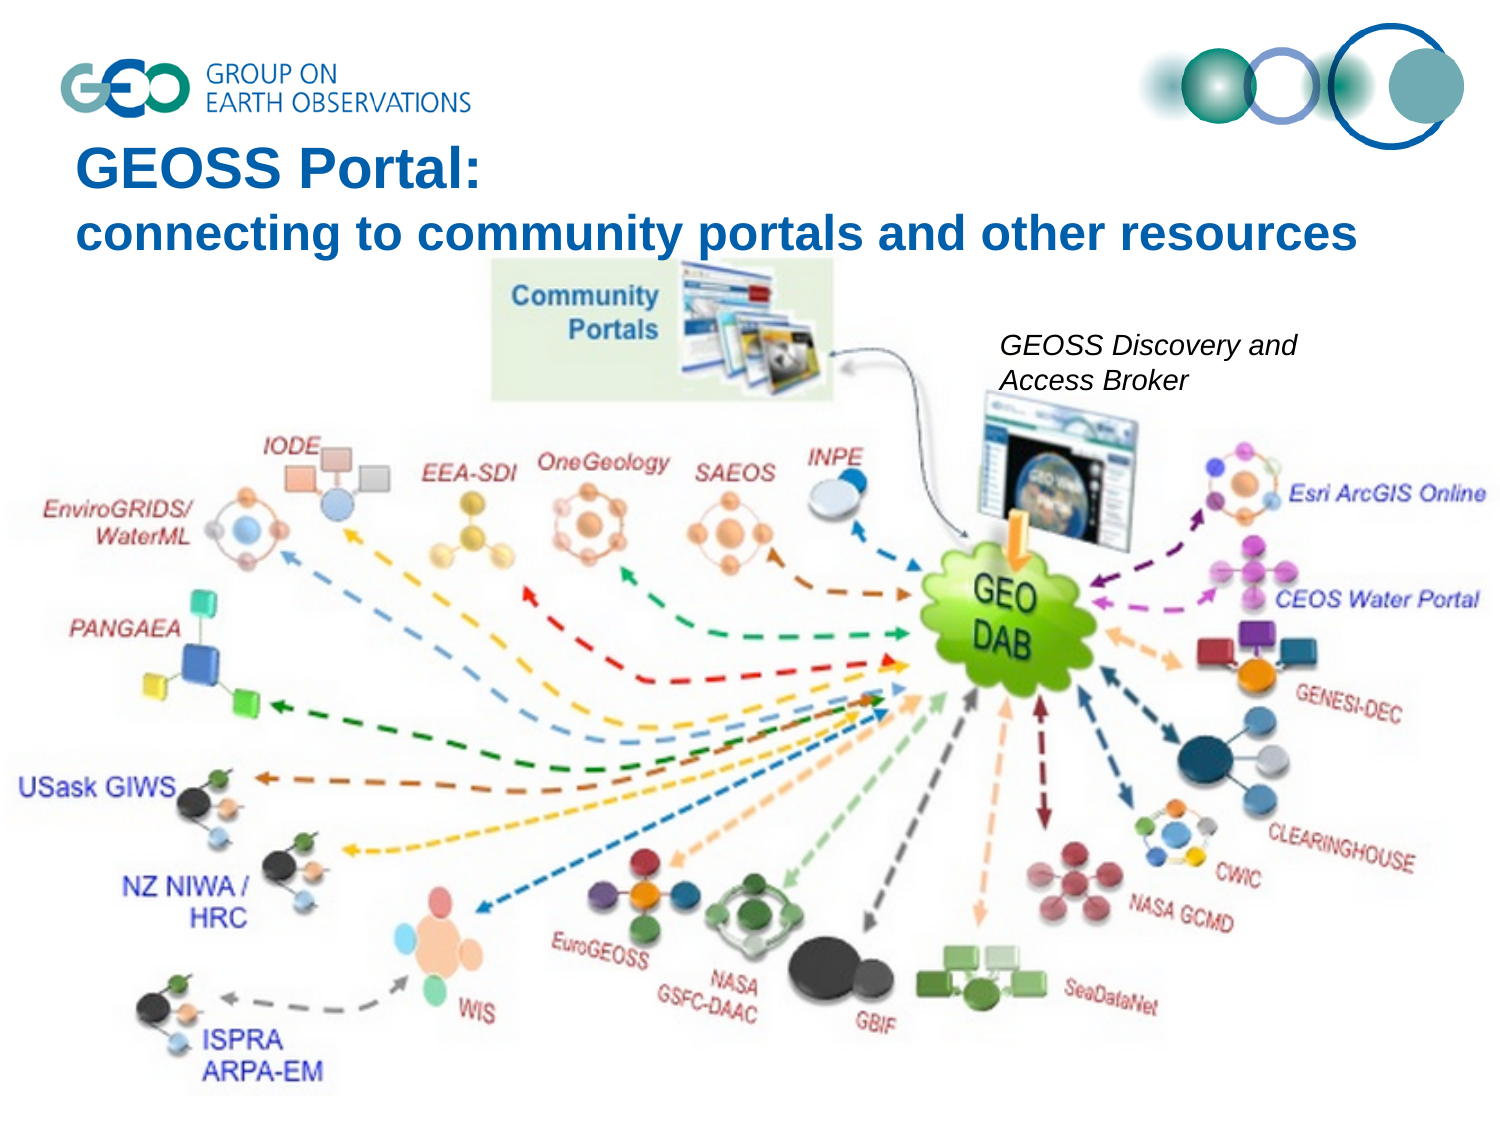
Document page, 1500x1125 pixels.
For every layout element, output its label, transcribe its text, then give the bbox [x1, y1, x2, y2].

title GEOSS Portal: connecting to community portals and other resources [60, 151, 1411, 241]
picture [0, 0, 1500, 1125]
